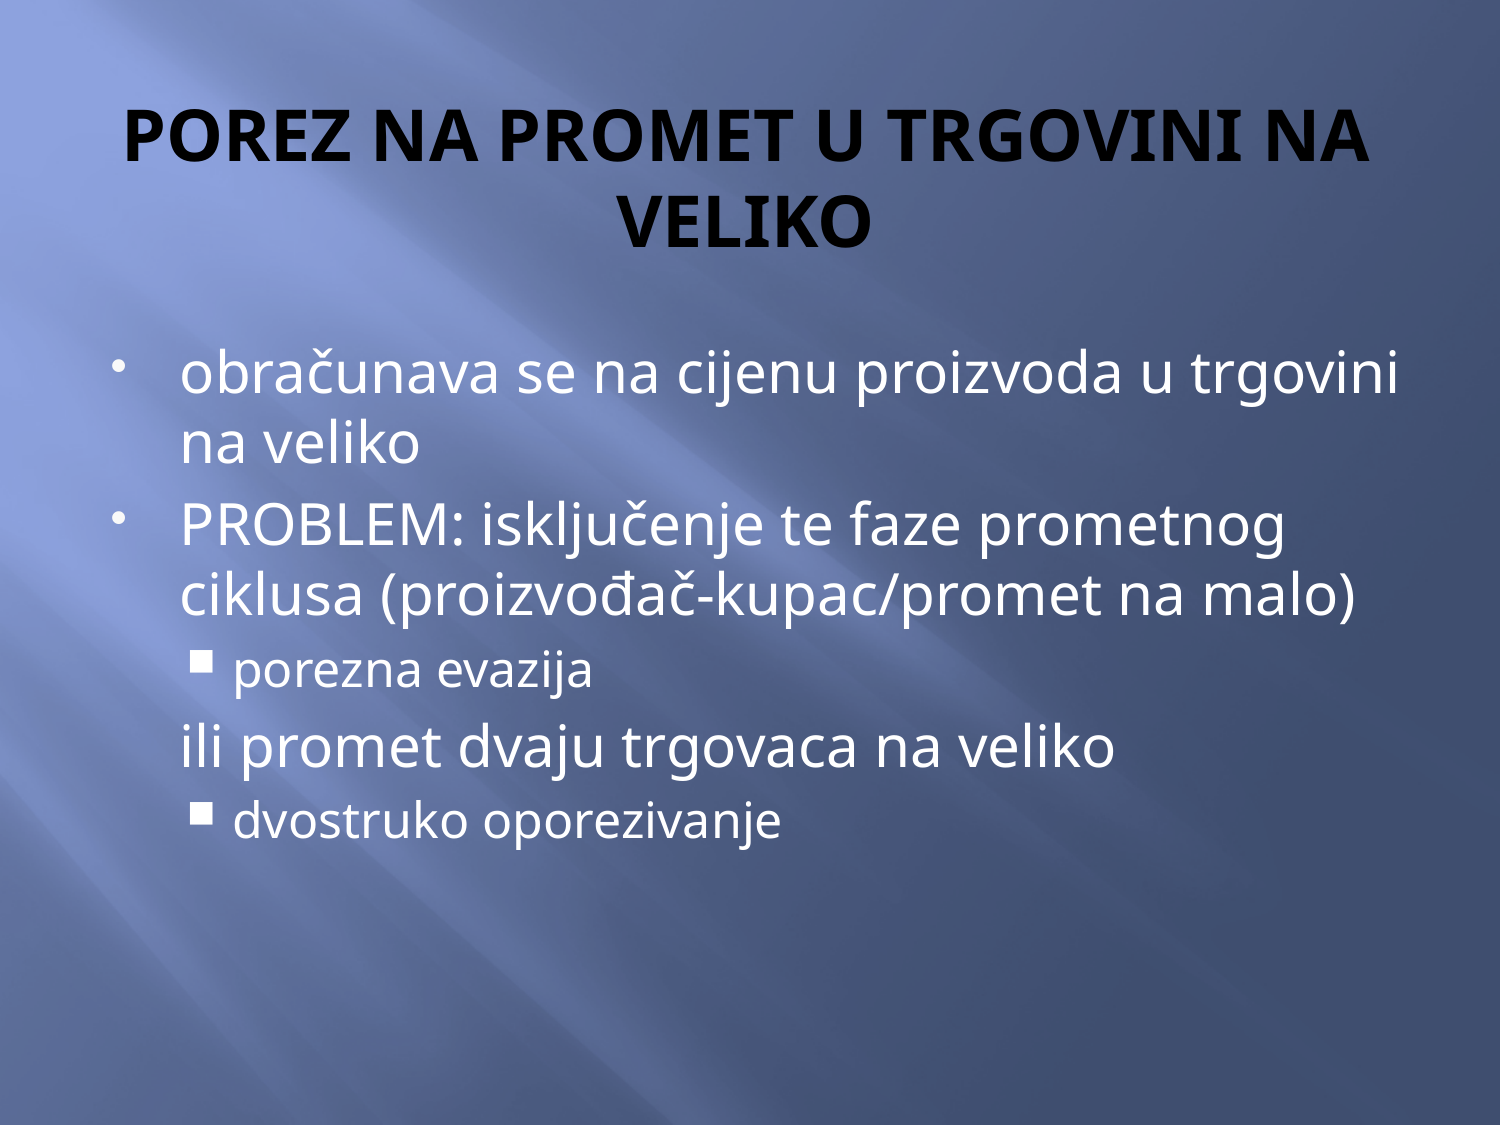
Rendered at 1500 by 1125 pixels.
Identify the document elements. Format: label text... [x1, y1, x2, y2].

title POREZ NA PROMET U TRGOVINI NA VELIKO [70, 82, 1421, 270]
list obračunava se na cijenu proizvoda u trgovini na veliko PROBLEM: isključenje te faze prometnog ciklusa (proizvođač-kupac/promet na malo) porezna evazija ili promet dvaju trgovaca na veliko dvostruko oporezivanje [75, 328, 1459, 1005]
